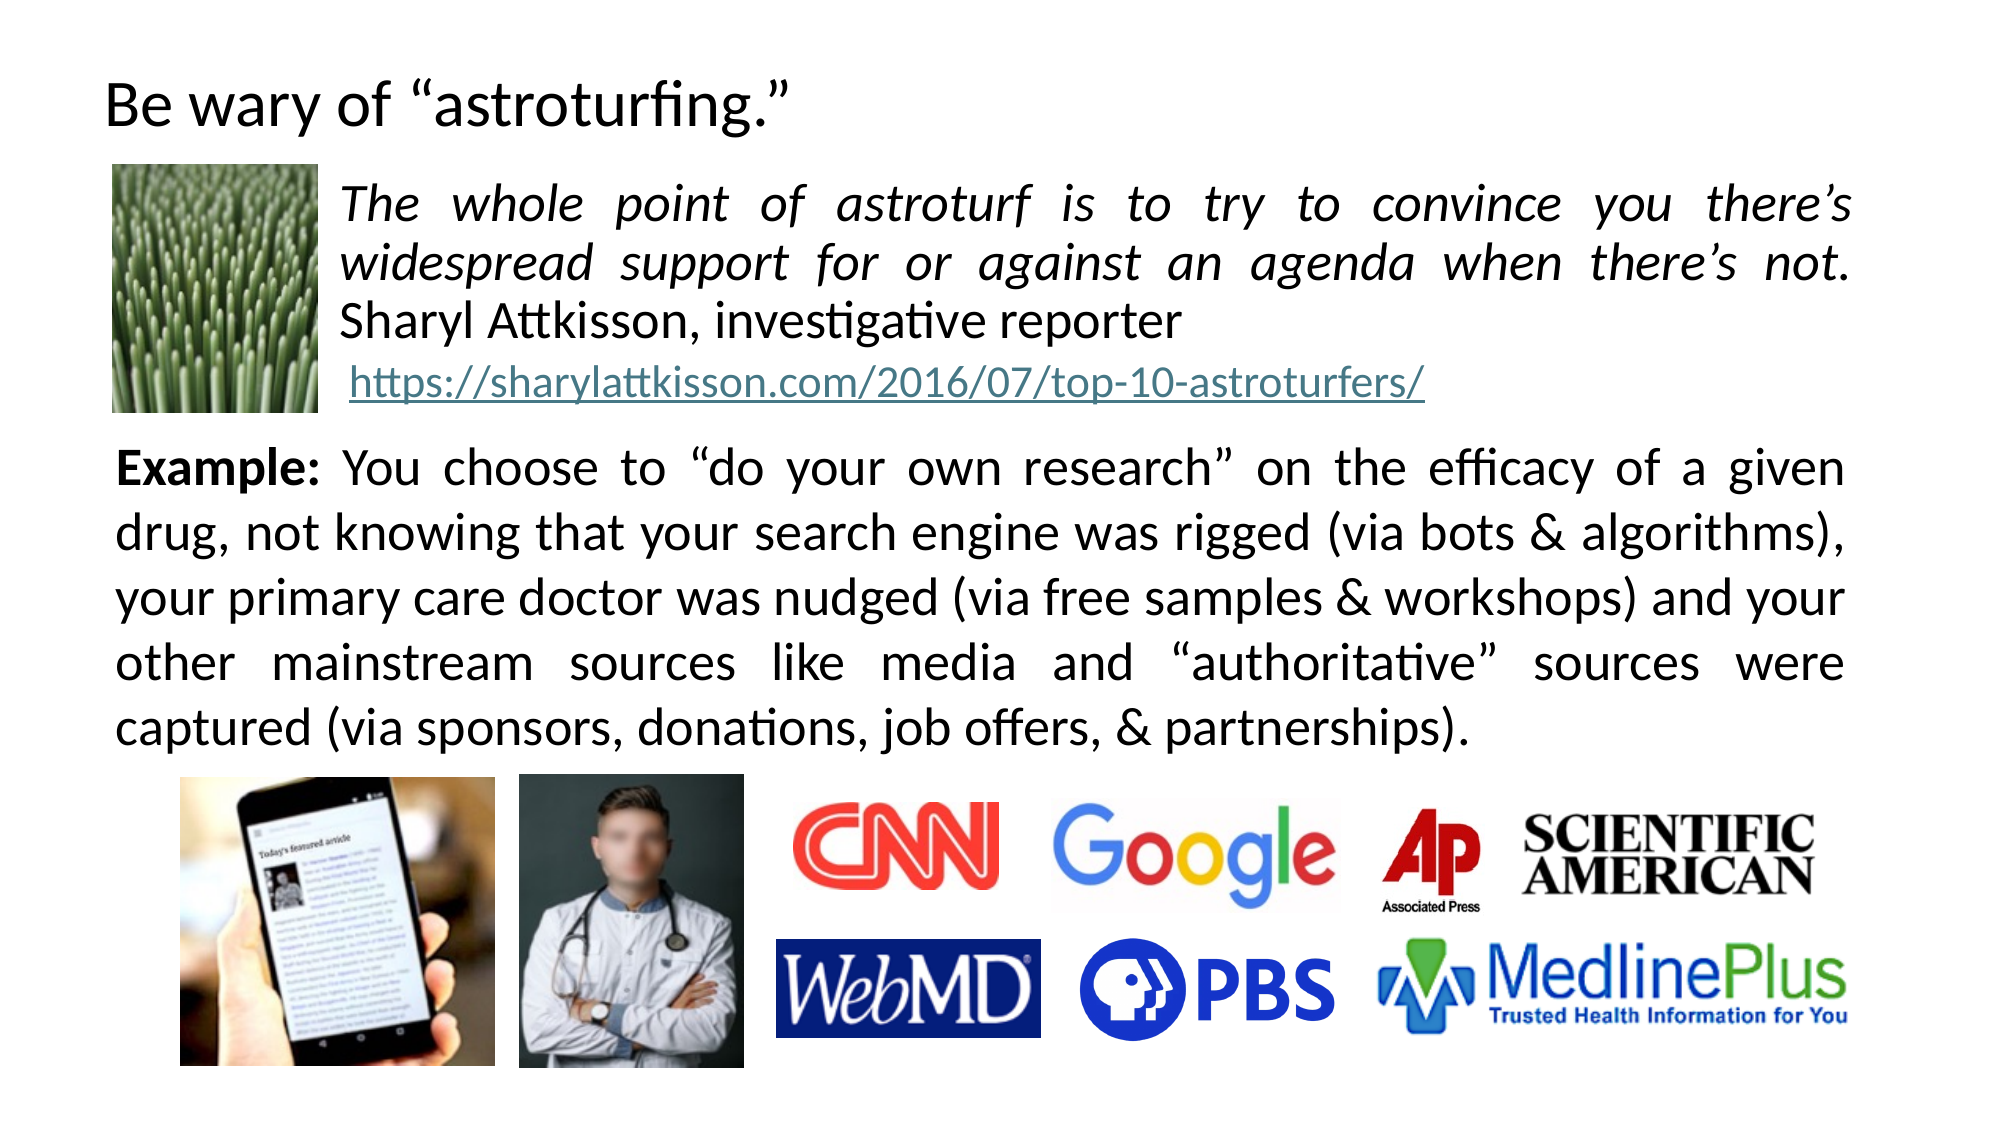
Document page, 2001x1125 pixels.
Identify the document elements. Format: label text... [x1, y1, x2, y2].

picture [519, 774, 745, 1069]
picture [1369, 926, 1862, 1043]
picture [792, 802, 999, 890]
list The whole point of astroturf is to try to convince you there’s widespread support for or against an agenda when there’s not. Sharyl Attkisson, investigative reporter [325, 167, 1871, 312]
picture [1079, 919, 1335, 1060]
title Be wary of “astroturfing.” [89, 55, 1463, 154]
picture [1379, 806, 1486, 917]
picture [179, 776, 496, 1067]
picture [111, 164, 318, 413]
text_box https://sharylattkisson.com/2016/07/top-10-astroturfers/ [267, 344, 1440, 415]
text_box Example: You choose to “do your own research” on the efficacy of a given drug, not knowing that your search engine was rigged (via bots & algorithms), your primary care doctor was nudged (via free samples & workshops) and your other mainstream sources like media and “authoritative” sources were captured (via sponsors, donations, job offers, & partnerships). [100, 423, 1864, 815]
picture [775, 938, 1041, 1038]
picture [1519, 806, 1823, 901]
picture [1051, 798, 1341, 914]
